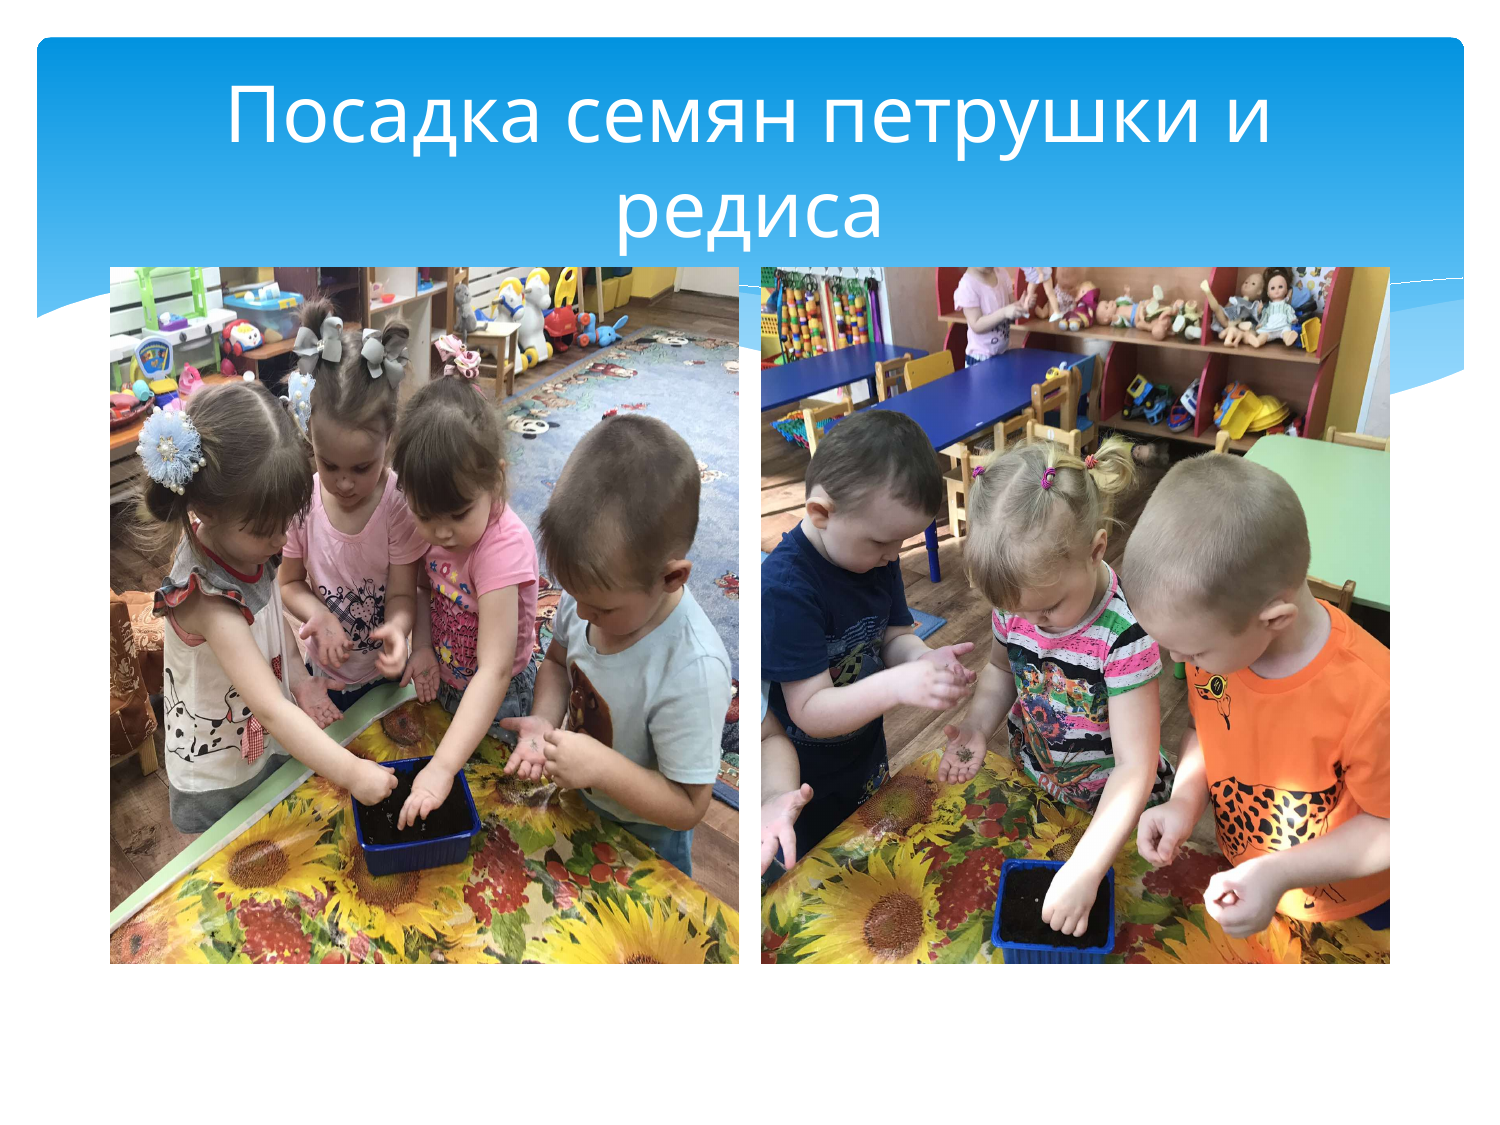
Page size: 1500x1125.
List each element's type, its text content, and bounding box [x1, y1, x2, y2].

title Посадка семян петрушки и редиса [75, 55, 1425, 261]
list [110, 266, 739, 965]
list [761, 266, 1390, 964]
